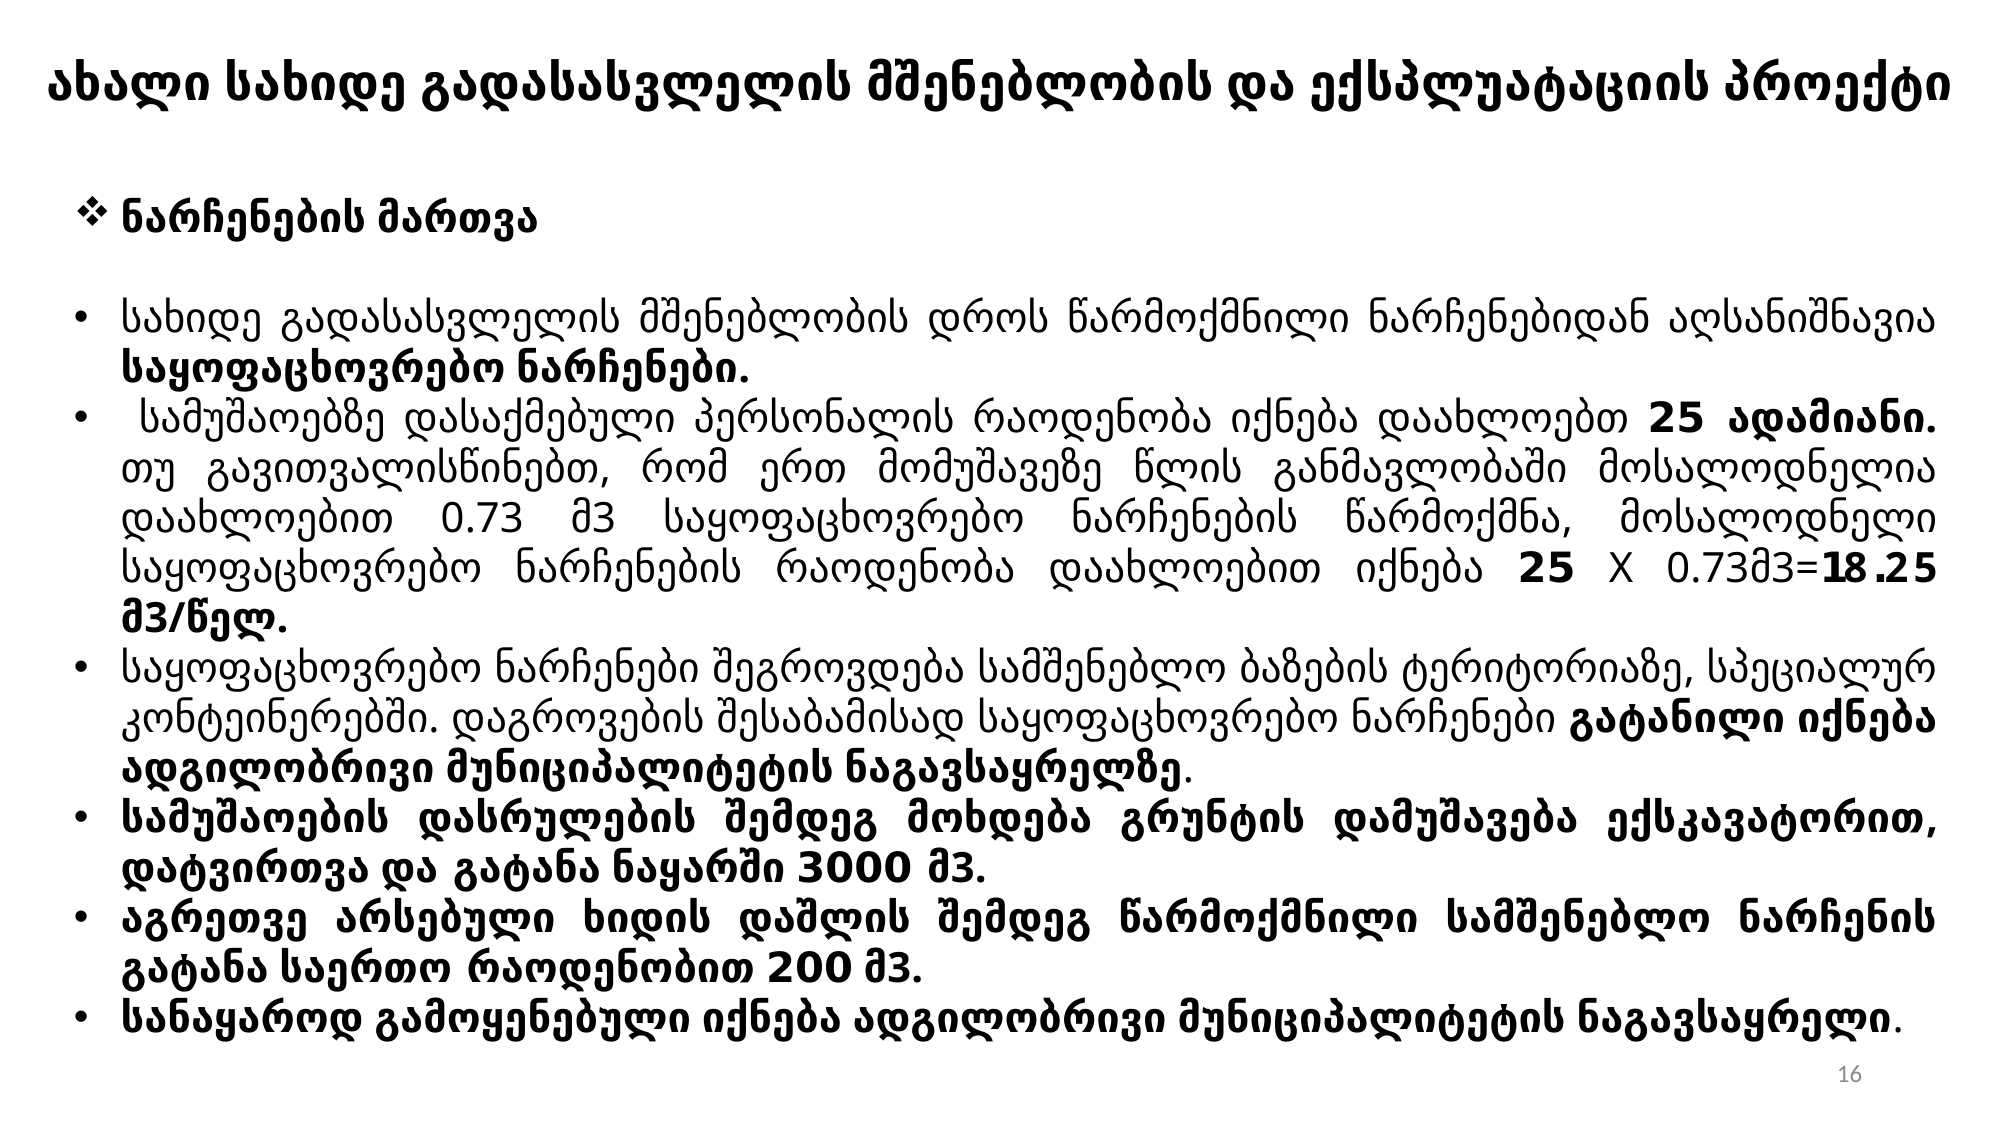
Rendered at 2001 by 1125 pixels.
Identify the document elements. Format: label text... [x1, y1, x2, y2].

text_box ნარჩენების მართვა სახიდე გადასასვლელის მშენებლობის დროს წარმოქმნილი ნარჩენებიდან აღსანიშნავია საყოფაცხოვრებო ნარჩენები. სამუშაოებზე დასაქმებული პერსონალის რაოდენობა იქნება დაახლოებთ 25 ადამიანი. თუ გავითვალისწინებთ, რომ ერთ მომუშავეზე წლის განმავლობაში მოსალოდნელია დაახლოებით 0.73 მ3 საყოფაცხოვრებო ნარჩენების წარმოქმნა, მოსალოდნელი საყოფაცხოვრებო ნარჩენების რაოდენობა დაახლოებით იქნება 25 X 0.73მ3=18.25 მ3/წელ. საყოფაცხოვრებო ნარჩენები შეგროვდება სამშენებლო ბაზების ტერიტორიაზე, სპეციალურ კონტეინერებში. დაგროვების შესაბამისად საყოფაცხოვრებო ნარჩენები გატანილი იქნება ადგილობრივი მუნიციპალიტეტის ნაგავსაყრელზე. სამუშაოების დასრულების შემდეგ მოხდება გრუნტის დამუშავება ექსკავატორით, დატვირთვა და გატანა ნაყარში 3000 მ3. აგრეთვე არსებული ხიდის დაშლის შემდეგ წარმოქმნილი სამშენებლო ნარჩენის გატანა საერთო რაოდენობით 200 მ3. სანაყაროდ გამოყენებული იქნება ადგილობრივი მუნიციპალიტეტის ნაგავსაყრელი. [59, 183, 1953, 1049]
slide_number 16 [1412, 1049, 1863, 1103]
text_box ახალი სახიდე გადასასვლელის მშენებლობის და ექსპლუატაციის პროექტი [0, 43, 2000, 118]
